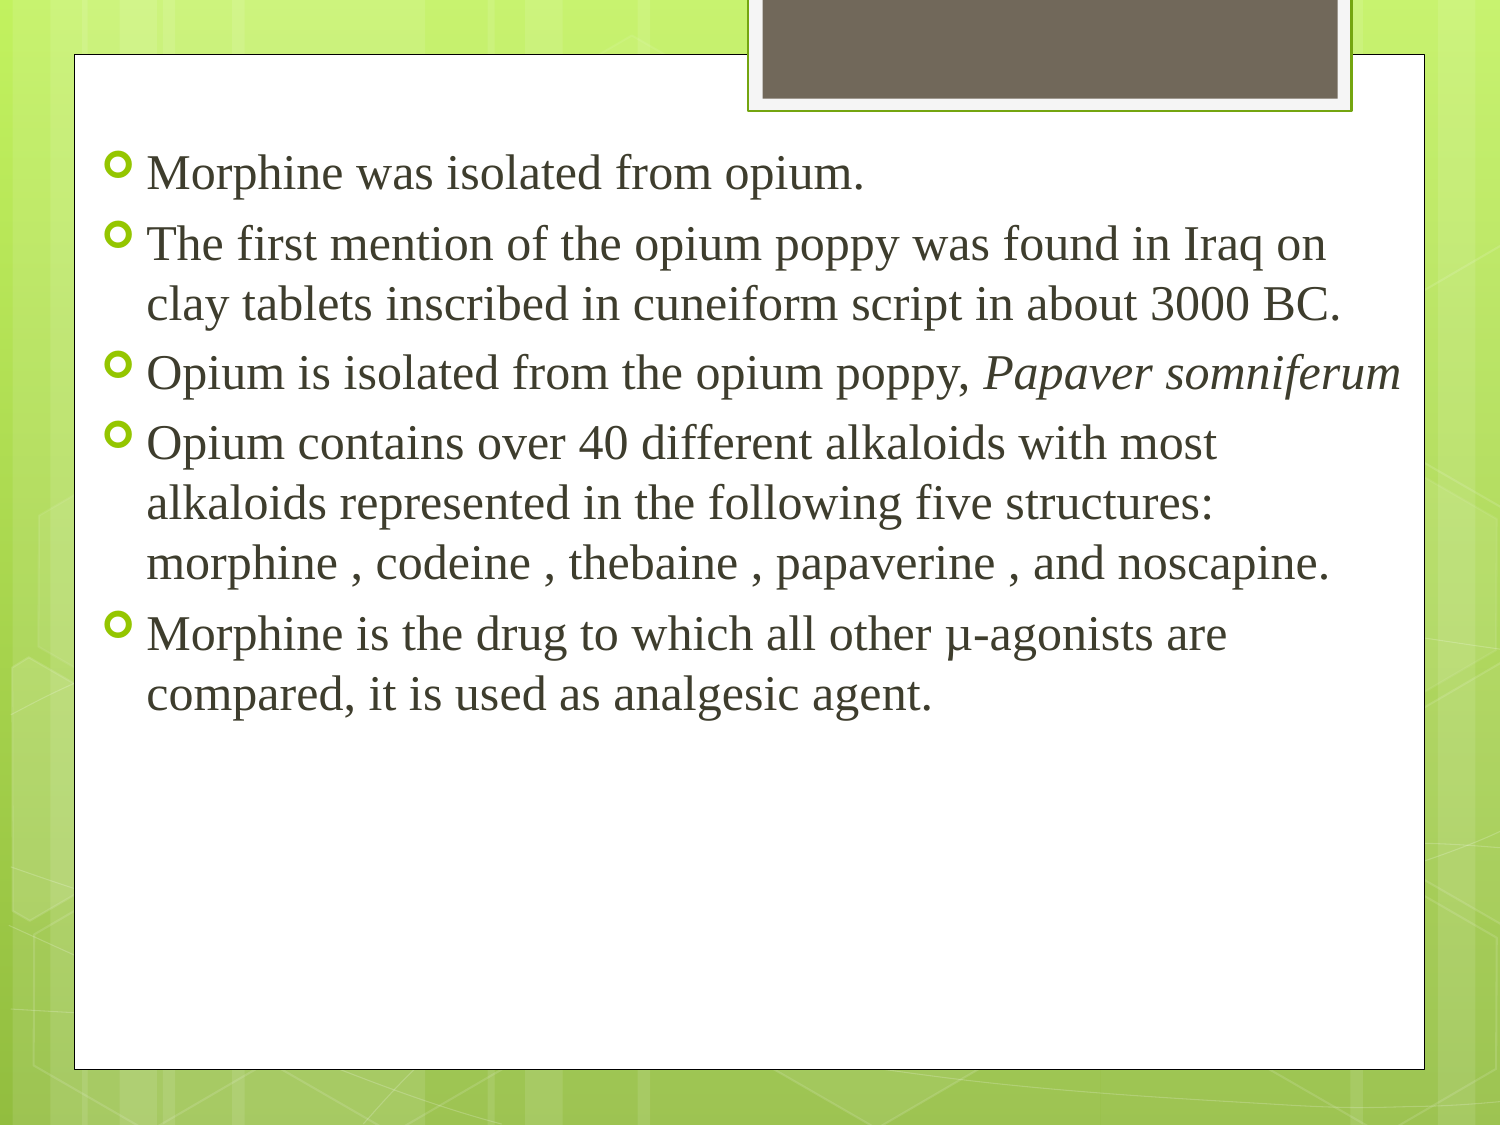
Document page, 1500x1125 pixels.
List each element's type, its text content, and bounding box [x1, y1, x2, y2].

list Morphine was isolated from opium. The first mention of the opium poppy was found in Iraq on clay tablets inscribed in cuneiform script in about 3000 BC. Opium is isolated from the opium poppy, Papaver somniferum Opium contains over 40 different alkaloids with most alkaloids represented in the following five structures: morphine , codeine , thebaine , papaverine , and noscapine. Morphine is the drug to which all other µ-agonists are compared, it is used as analgesic agent. [75, 62, 1425, 1075]
